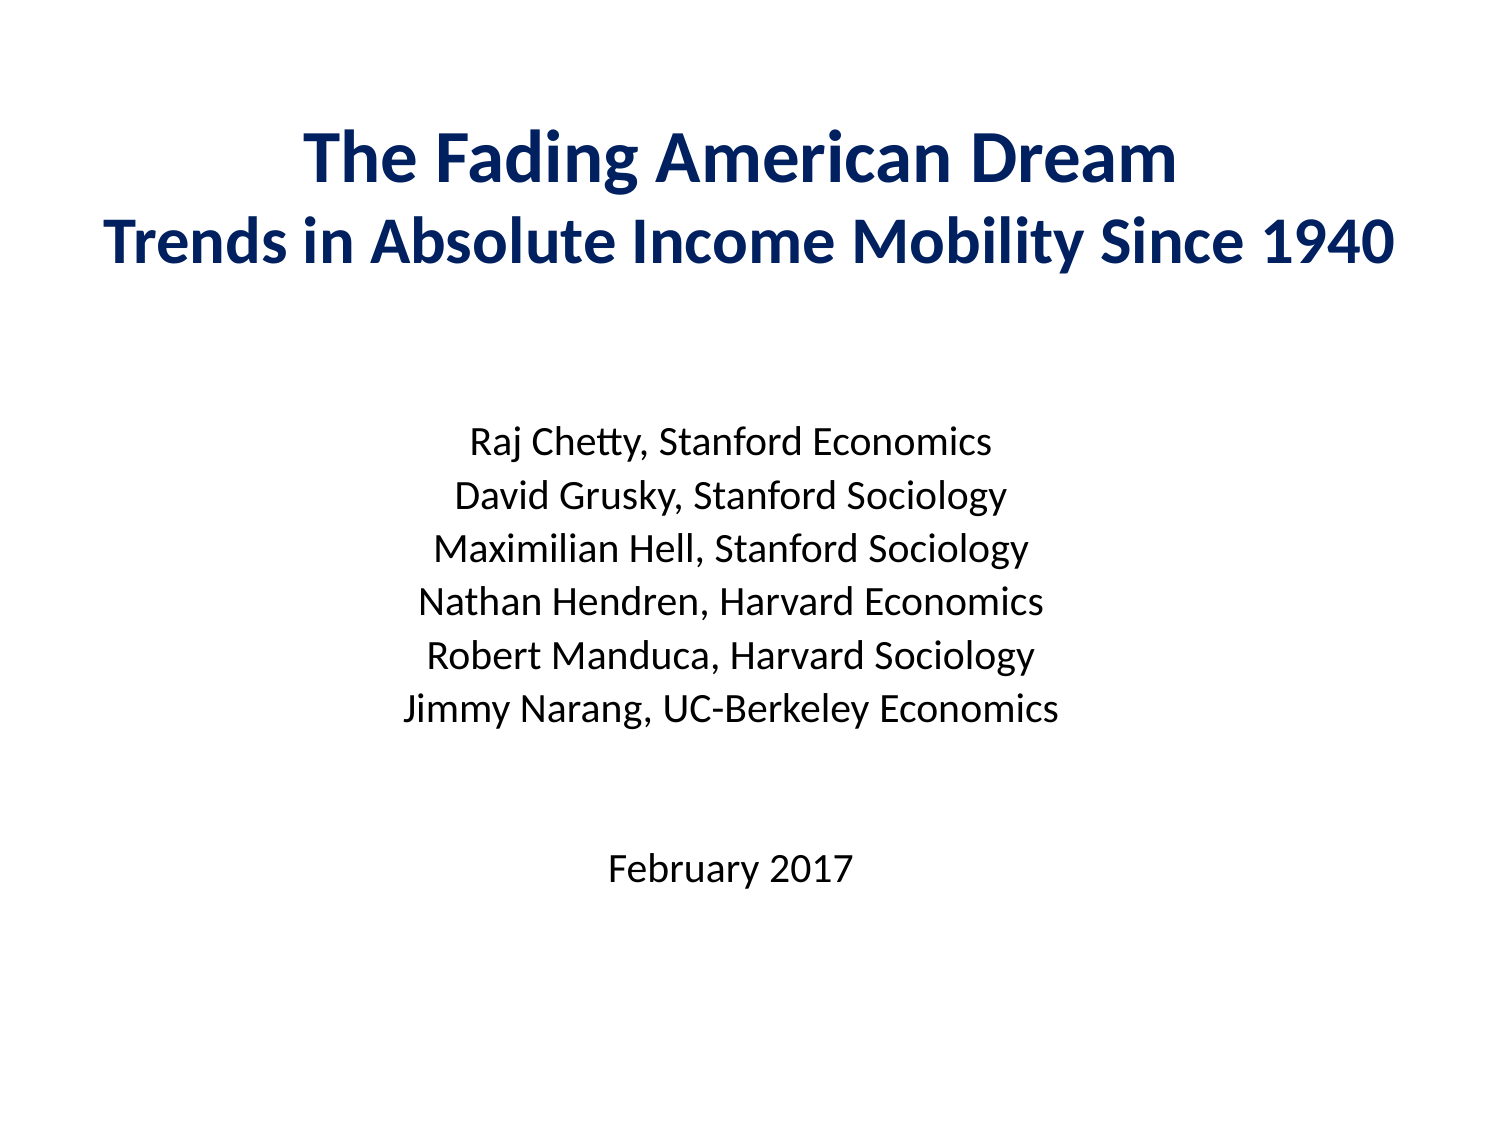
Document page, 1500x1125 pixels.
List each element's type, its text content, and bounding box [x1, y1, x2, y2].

text_box Raj Chetty, Stanford Economics David Grusky, Stanford Sociology Maximilian Hell, Stanford Sociology Nathan Hendren, Harvard Economics Robert Manduca, Harvard Sociology Jimmy Narang, UC-Berkeley Economics February 2017 [212, 412, 1250, 613]
text_box [74, 356, 1438, 469]
text_box The Fading American Dream Trends in Absolute Income Mobility Since 1940 [0, 99, 1500, 285]
